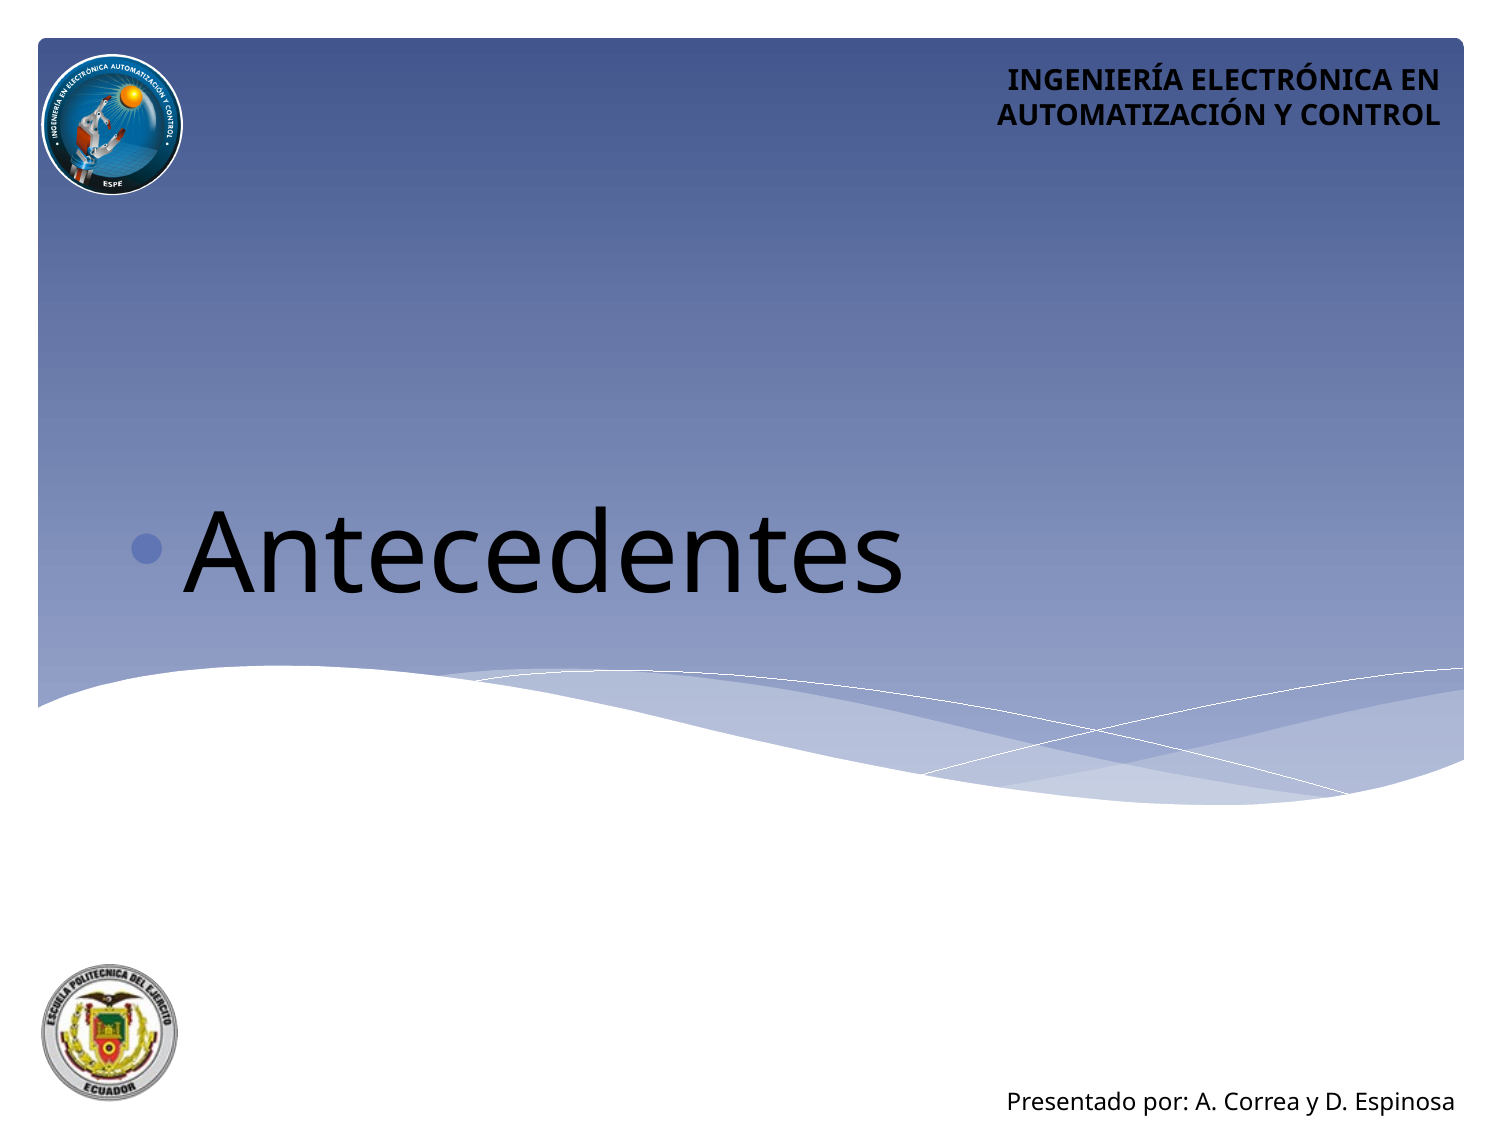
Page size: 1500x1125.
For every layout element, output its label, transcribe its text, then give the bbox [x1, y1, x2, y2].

text_box INGENIERÍA ELECTRÓNICA EN AUTOMATIZACIÓN Y CONTROL [395, 54, 1456, 184]
list Antecedentes [112, 468, 1374, 681]
picture [40, 53, 184, 196]
text_box Presentado por: A. Correa y D. Espinosa [974, 1078, 1500, 1125]
picture [41, 963, 179, 1103]
